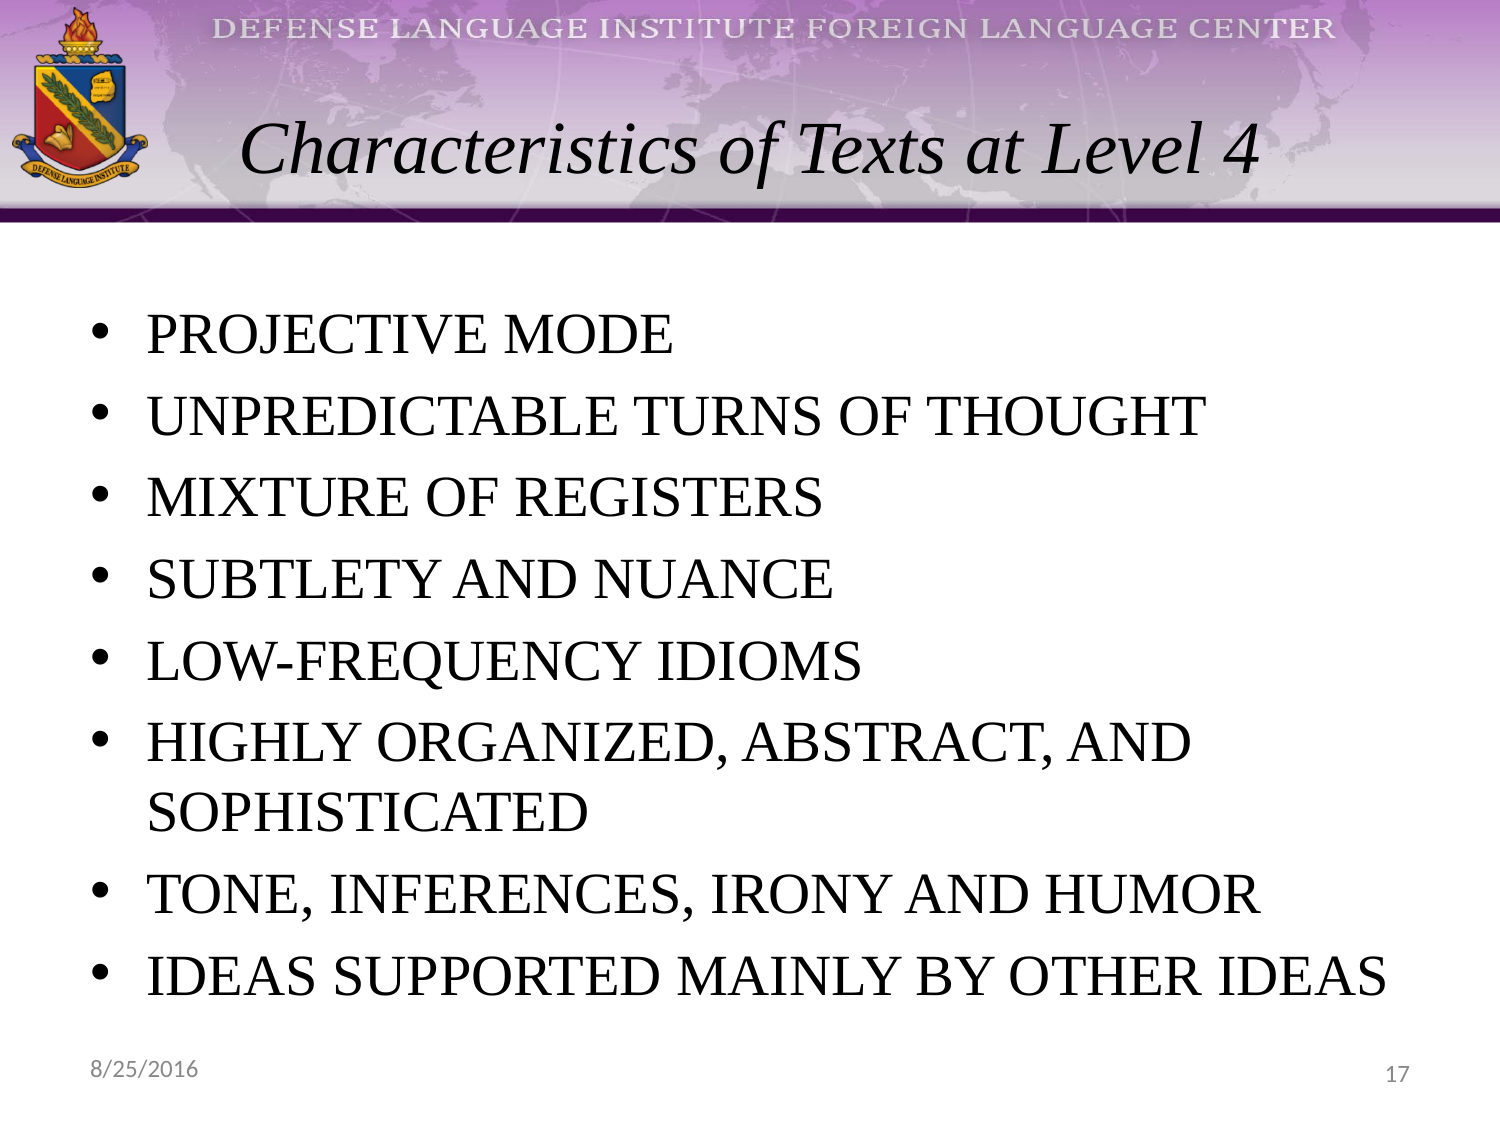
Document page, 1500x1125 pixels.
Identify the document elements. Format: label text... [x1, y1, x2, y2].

title Characteristics of Texts at Level 4 [0, 49, 1500, 238]
list PROJECTIVE MODE UNPREDICTABLE TURNS OF THOUGHT MIXTURE OF REGISTERS SUBTLETY AND NUANCE LOW-FREQUENCY IDIOMS HIGHLY ORGANIZED, ABSTRACT, AND SOPHISTICATED TONE, INFERENCES, IRONY AND HUMOR IDEAS SUPPORTED MAINLY BY OTHER IDEAS [74, 287, 1426, 1026]
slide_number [75, 1037, 425, 1098]
picture [0, 0, 1500, 49]
slide_number 17 [1074, 1042, 1425, 1103]
